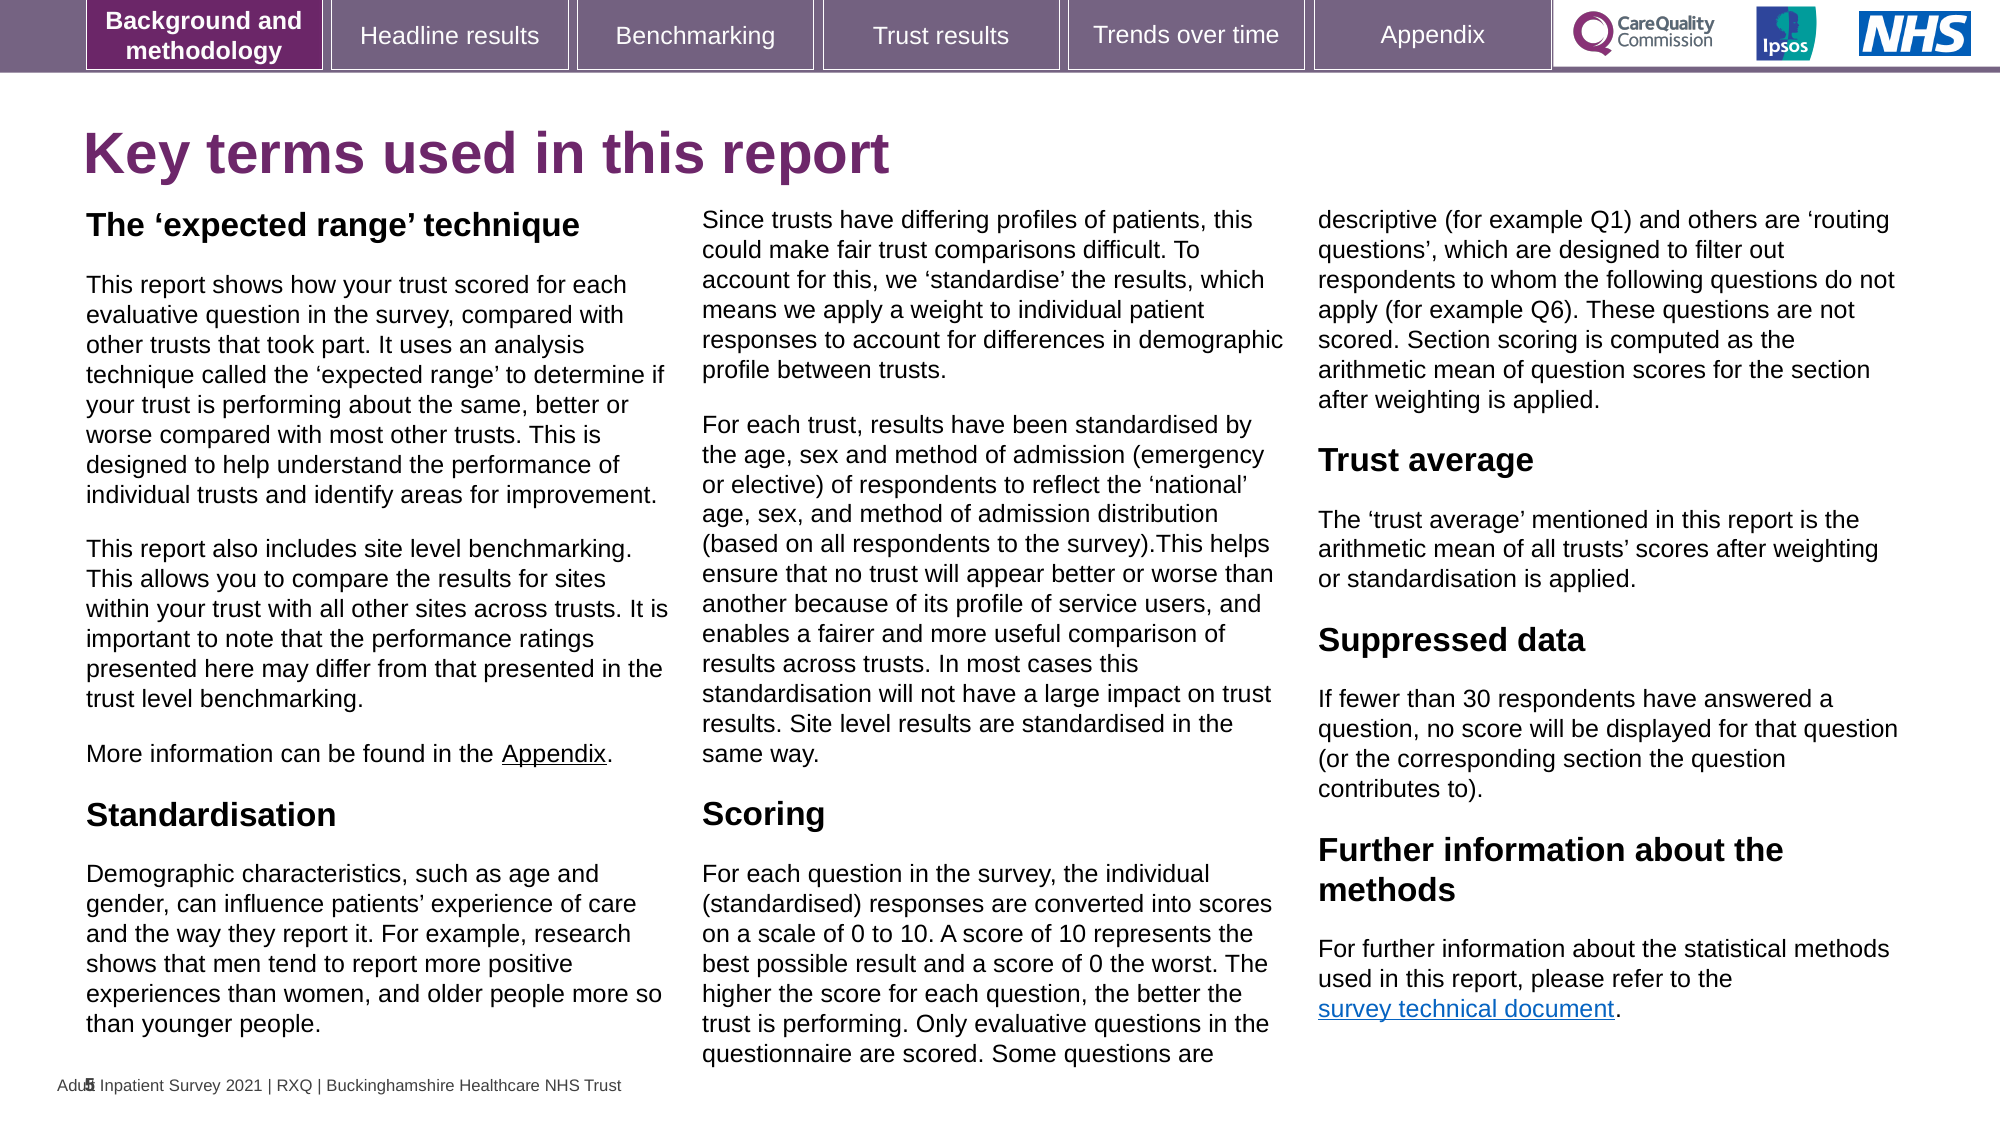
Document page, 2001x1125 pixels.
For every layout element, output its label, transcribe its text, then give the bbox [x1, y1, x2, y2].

text_box 5 [84, 1065, 122, 1125]
text_box The ‘expected range’ technique This report shows how your trust scored for each evaluative question in the survey, compared with other trusts that took part. It uses an analysis technique called the ‘expected range’ to determine if your trust is performing about the same, better or worse compared with most other trusts. This is designed to help understand the performance of individual trusts and identify areas for improvement. This report also includes site level benchmarking. This allows you to compare the results for sites within your trust with all other sites across trusts. It is important to note that the performance ratings presented here may differ from that presented in the trust level benchmarking. More information can be found in the Appendix. Standardisation Demographic characteristics, such as age and gender, can influence patients’ experience of care and the way they report it. For example, research shows that men tend to report more positive experiences than women, and older people more so than younger people. Since trusts have differing profiles of patients, this could make fair trust comparisons difficult. To account for this, we ‘standardise’ the results, which means we apply a weight to individual patient responses to account for differences in demographic profile between trusts. For each trust, results have been standardised by the age, sex and method of admission (emergency or elective) of respondents to reflect the ‘national’ age, sex, and method of admission distribution (based on all respondents to the survey).This helps ensure that no trust will appear better or worse than another because of its profile of service users, and enables a fairer and more useful comparison of results across trusts. In most cases this standardisation will not have a large impact on trust results. Site level results are standardised in the same way. Scoring For each question in the survey, the individual (standardised) responses are converted into scores on a scale of 0 to 10. A score of 10 represents the best possible result and a score of 0 the worst. The higher the score for each question, the better the trust is performing. Only evaluative questions in the questionnaire are scored. Some questions are descriptive (for example Q1) and others are ‘routing questions’, which are designed to filter out respondents to whom the following questions do not apply (for example Q6). These questions are not scored. Section scoring is computed as the arithmetic mean of question scores for the section after weighting is applied. Trust average The ‘trust average’ mentioned in this report is the arithmetic mean of all trusts’ scores after weighting or standardisation is applied. Suppressed data If fewer than 30 respondents have answered a question, no score will be displayed for that question (or the corresponding section the question contributes to). Further information about the methods For further information about the statistical methods used in this report, please refer to the survey technical document. [71, 196, 1920, 1000]
title Key terms used in this report [68, 100, 1942, 209]
picture [1573, 11, 1715, 56]
picture [1859, 11, 1971, 56]
picture [1756, 6, 1817, 61]
